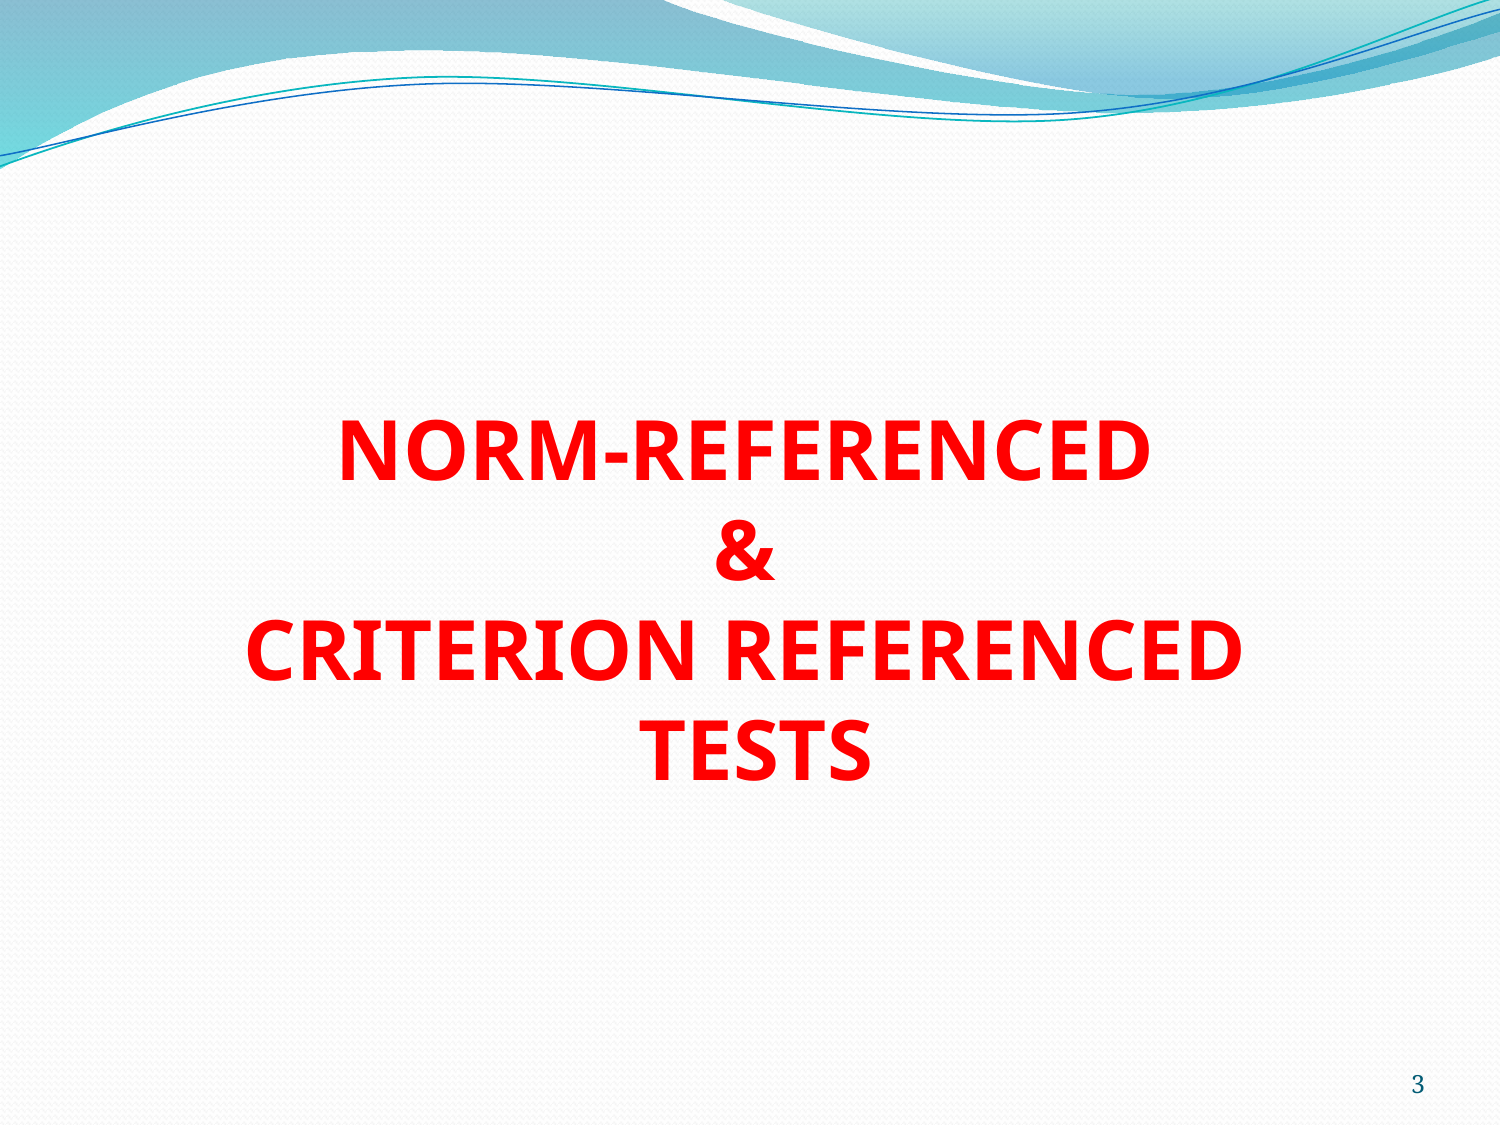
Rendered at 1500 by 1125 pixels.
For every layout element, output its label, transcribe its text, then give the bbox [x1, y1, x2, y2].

title NORM-REFERENCED & CRITERION REFERENCED TESTS [53, 208, 1459, 798]
slide_number 3 [1299, 1042, 1425, 1103]
